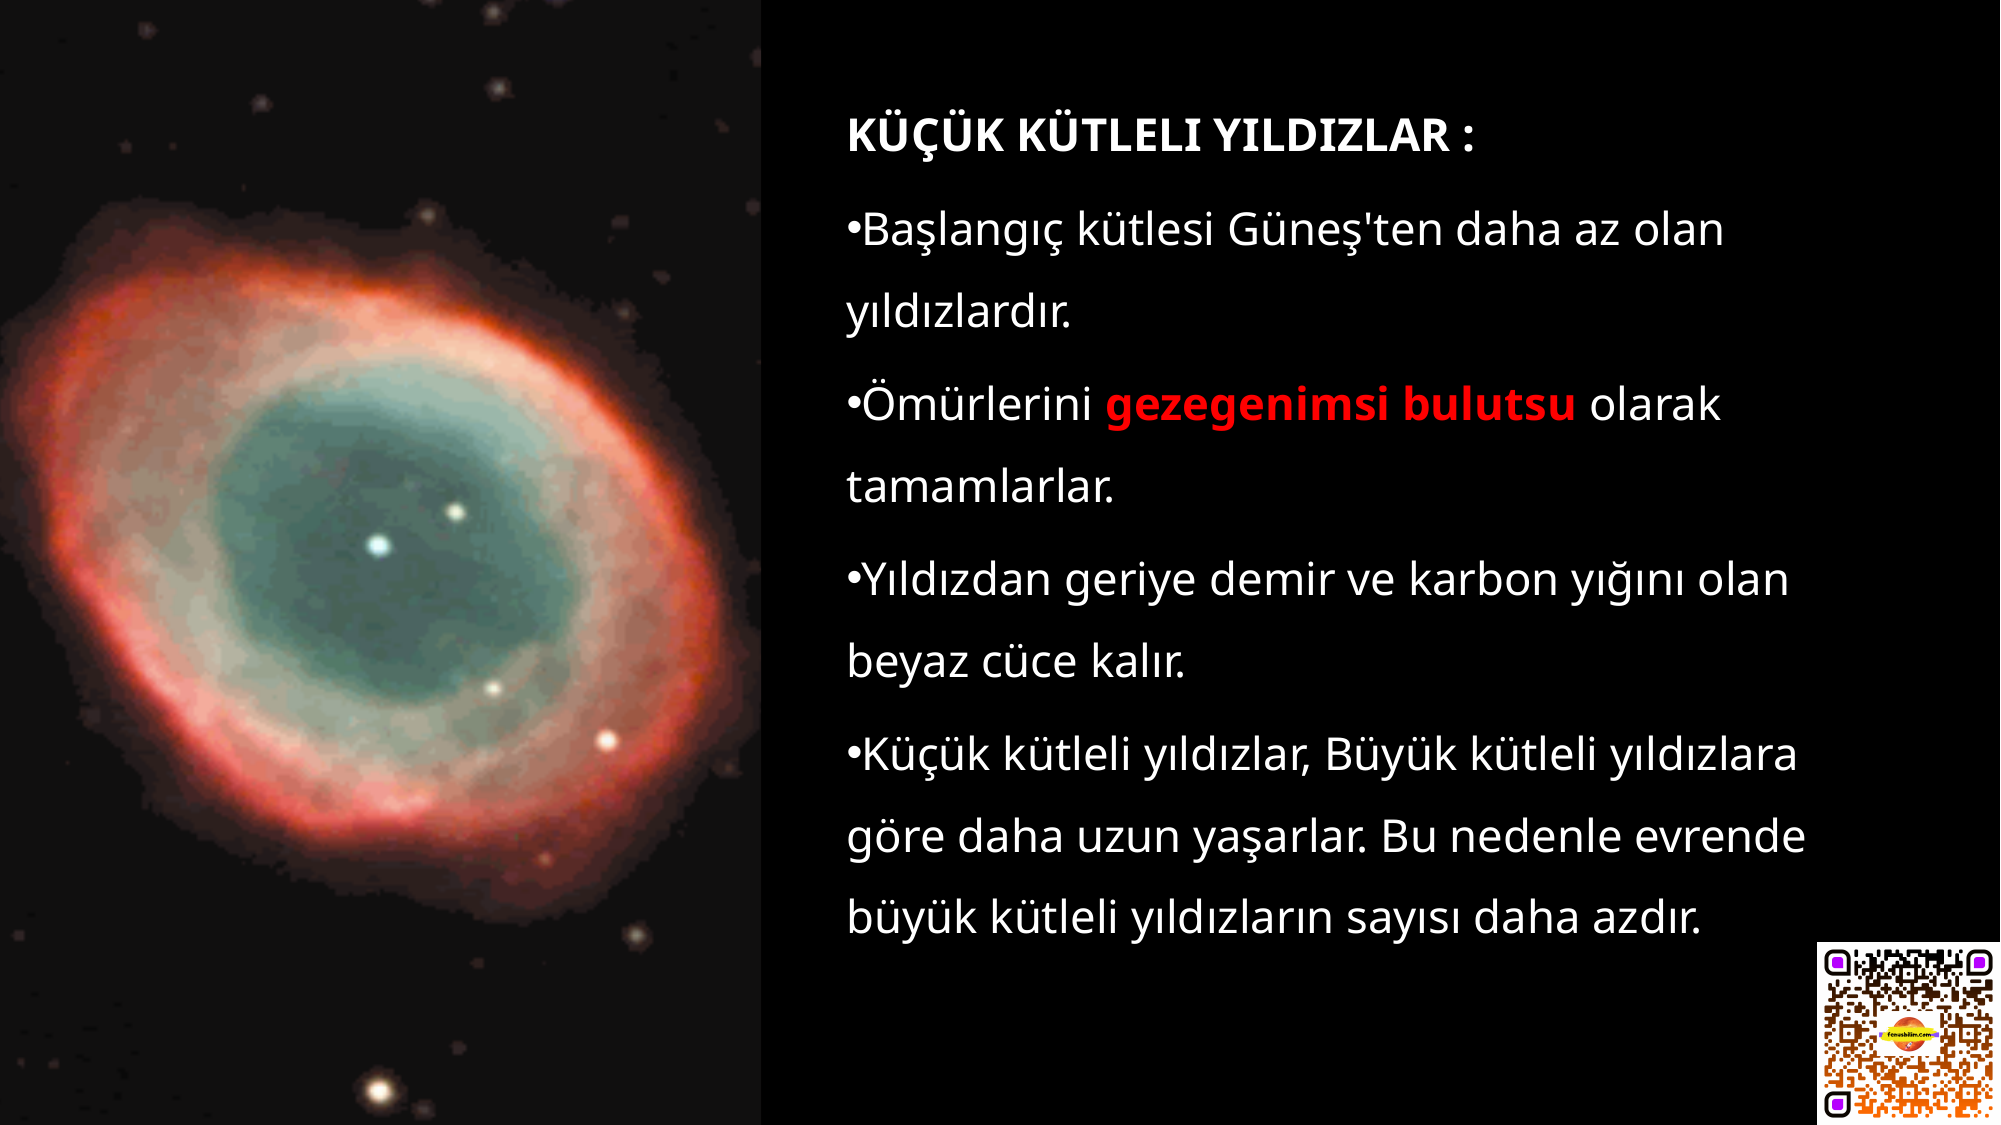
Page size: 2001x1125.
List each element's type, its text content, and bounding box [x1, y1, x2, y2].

picture [1817, 942, 2000, 1125]
text_box KÜÇÜK KÜTLELI YILDIZLAR : Başlangıç kütlesi Güneş'ten daha az olan yıldızlardır. Ömürlerini gezegenimsi bulutsu olarak tamam­larlar. Yıldızdan geriye demir ve karbon yığını olan beyaz cüce kalır. Küçük kütleli yıldızlar, Büyük kütleli yıldızlara göre daha uzun yaşarlar. Bu nedenle evrende büyük kütle­li yıldızların sayısı daha azdır. [831, 71, 1845, 1014]
picture [0, 0, 762, 1125]
